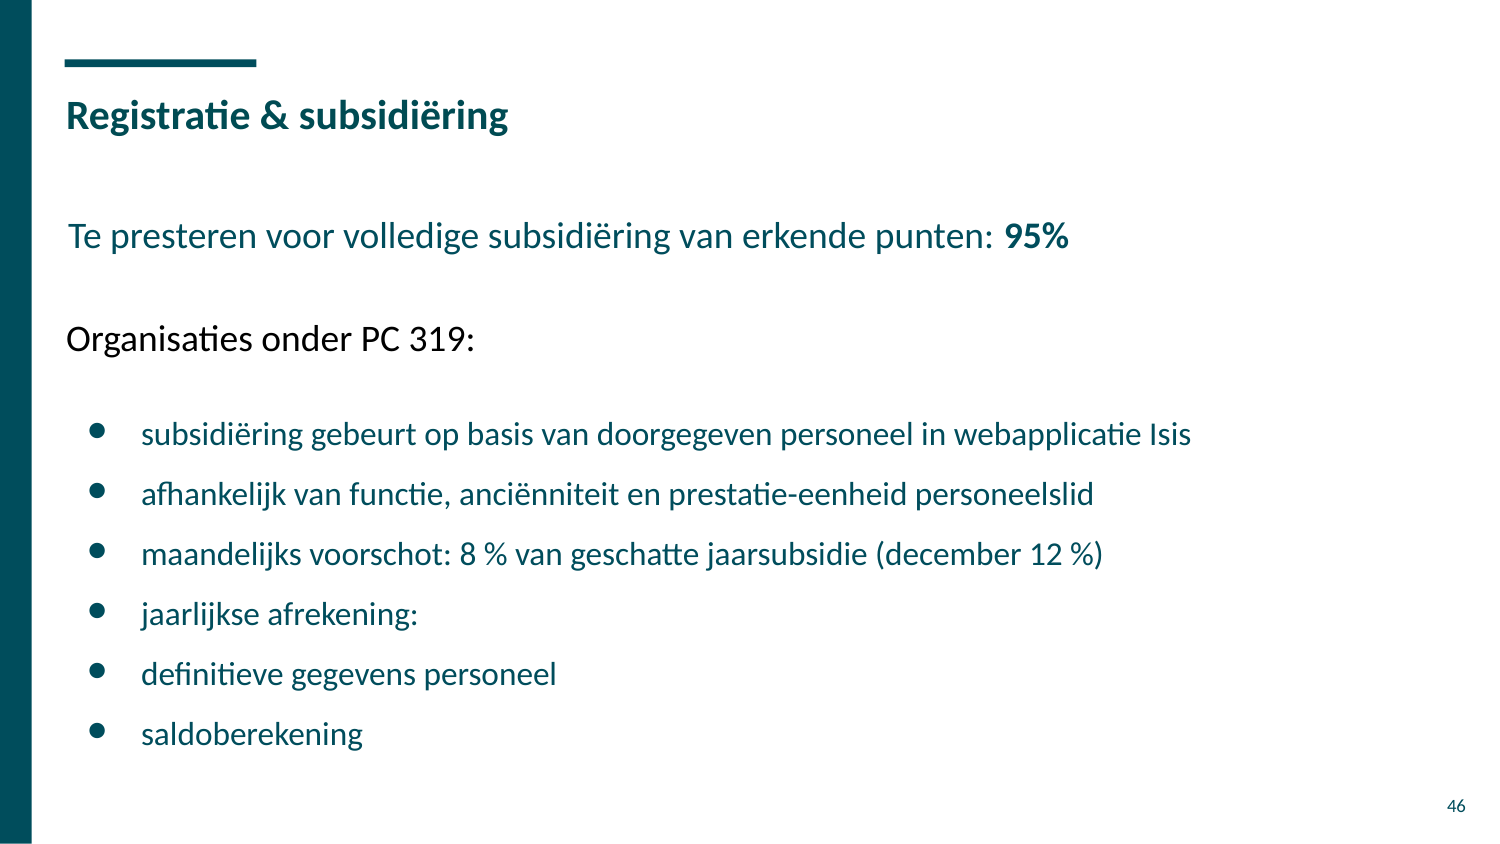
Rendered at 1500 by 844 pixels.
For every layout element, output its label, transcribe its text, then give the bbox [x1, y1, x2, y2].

list Te presteren voor volledige subsidiëring van erkende punten: 95% Organisaties onder PC 319: subsidiëring gebeurt op basis van doorgegeven personeel in webapplicatie Isis afhankelijk van functie, anciënniteit en prestatie-eenheid personeelslid maandelijks voorschot: 8 % van geschatte jaarsubsidie (december 12 %) jaarlijkse afrekening: definitieve gegevens personeel saldoberekening [51, 189, 1449, 750]
title Registratie & subsidiëring [51, 72, 1449, 167]
slide_number 46 [1391, 779, 1482, 844]
